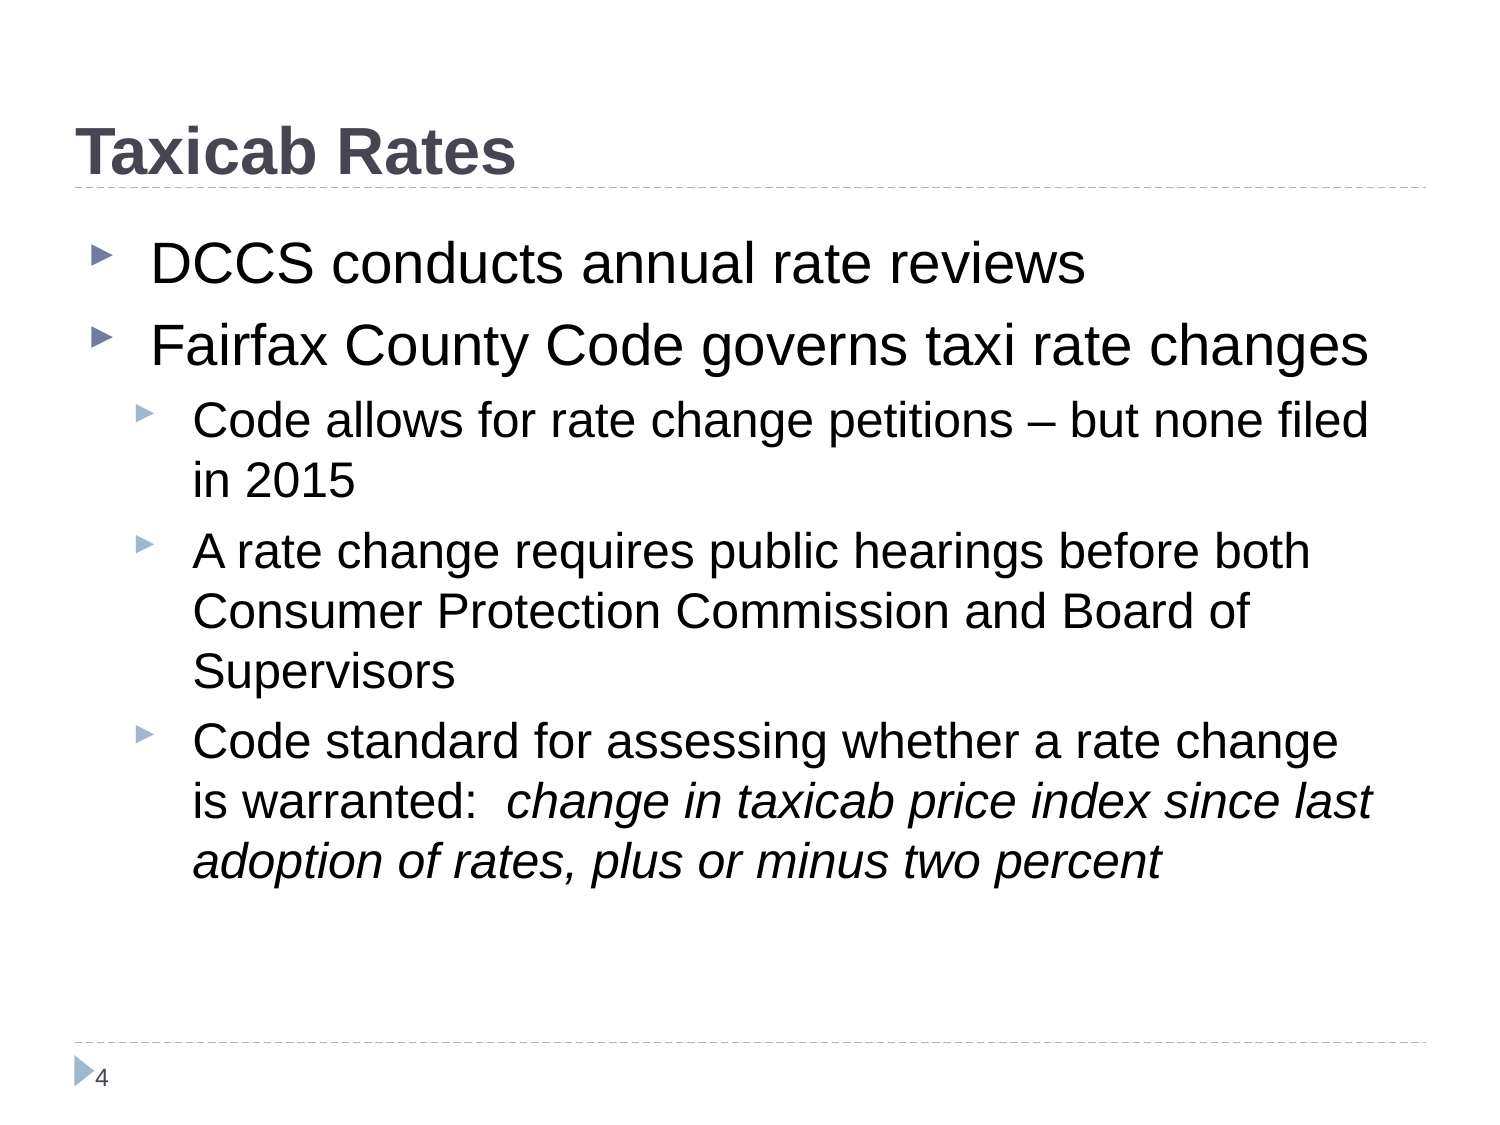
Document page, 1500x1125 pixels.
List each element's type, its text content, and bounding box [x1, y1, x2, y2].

text_box 4 [87, 1053, 413, 1099]
list DCCS conducts annual rate reviews Fairfax County Code governs taxi rate changes Code allows for rate change petitions – but none filed in 2015 A rate change requires public hearings before both Consumer Protection Commission and Board of Supervisors Code standard for assessing whether a rate change is warranted: change in taxicab price index since last adoption of rates, plus or minus two percent [86, 224, 1388, 998]
title Taxicab Rates [74, 24, 1426, 188]
